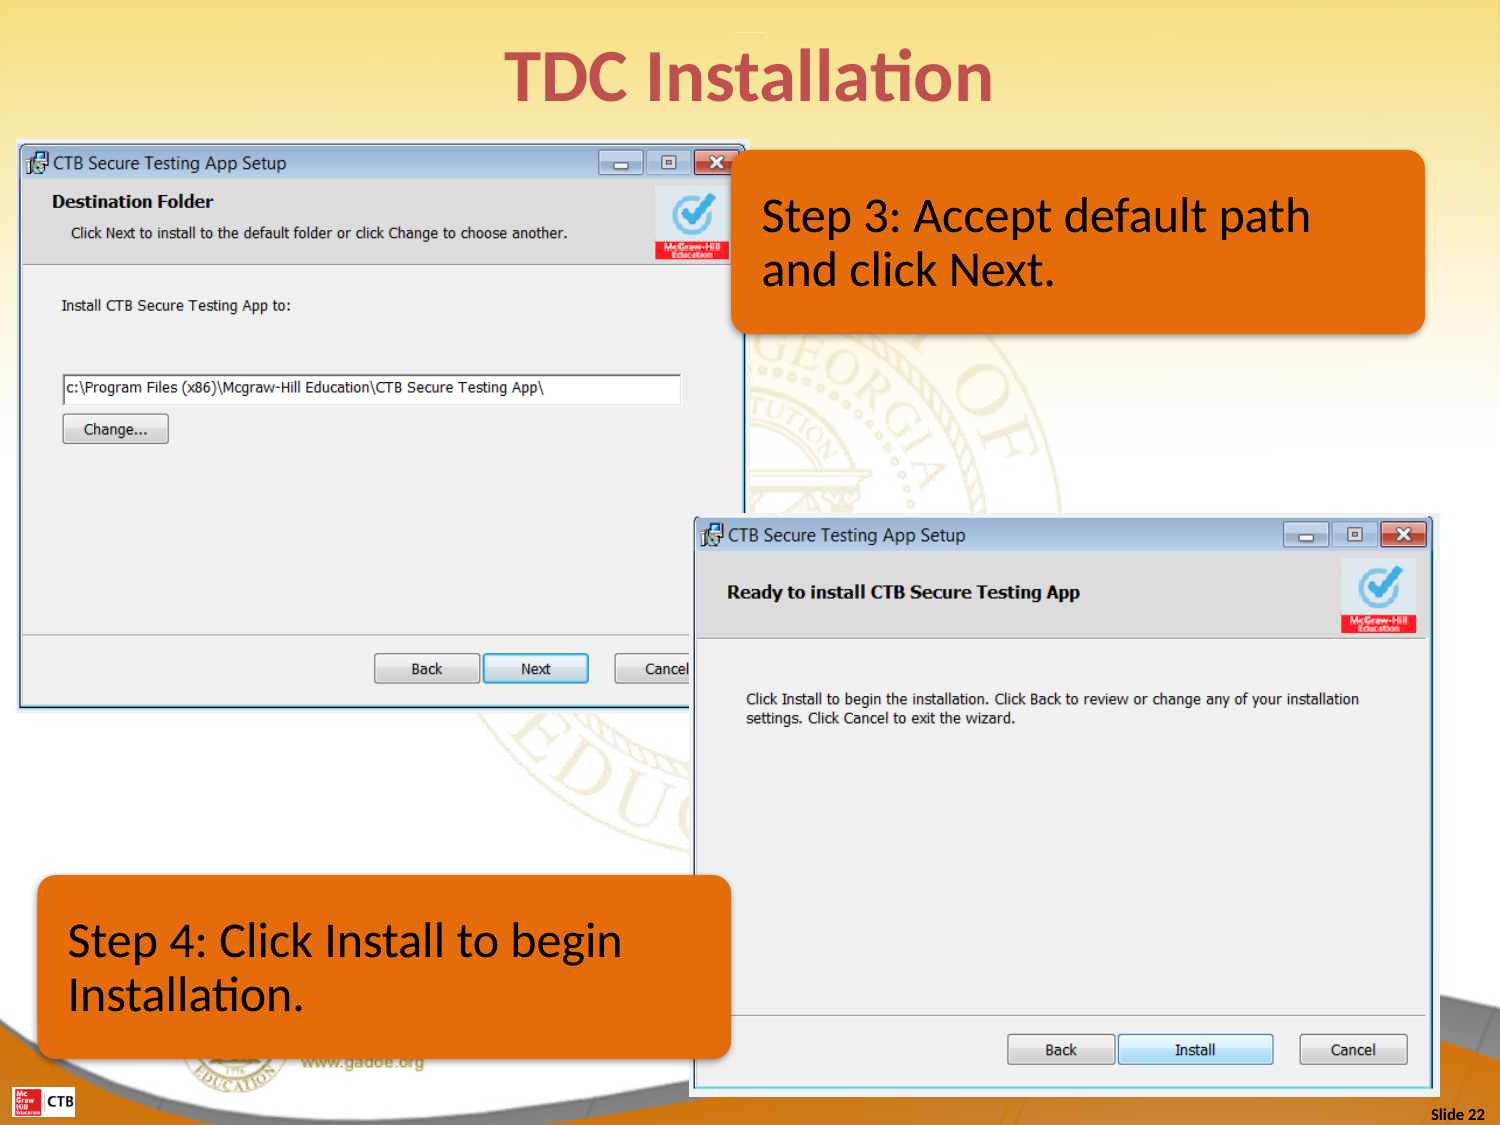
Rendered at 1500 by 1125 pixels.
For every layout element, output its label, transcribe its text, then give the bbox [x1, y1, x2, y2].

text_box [37, 874, 732, 1060]
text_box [730, 149, 1426, 335]
text_box Slide 22 [1387, 1096, 1500, 1125]
picture [0, 139, 1500, 1125]
text_box TDC Installation [0, 0, 1500, 143]
